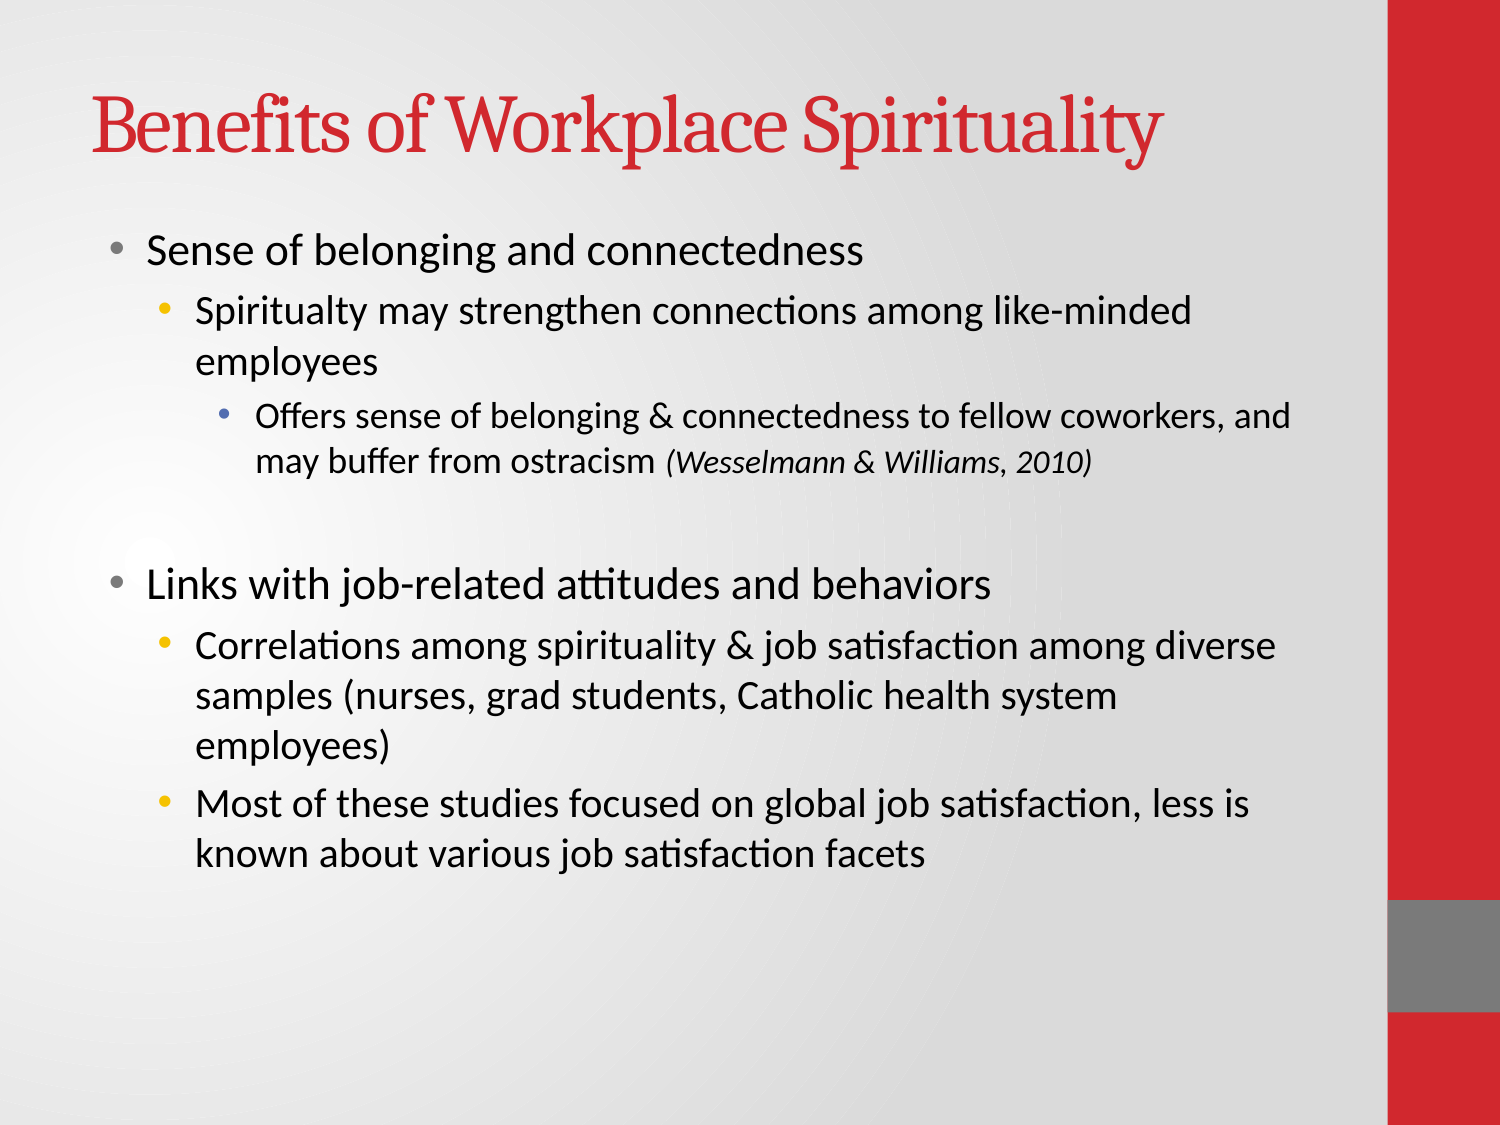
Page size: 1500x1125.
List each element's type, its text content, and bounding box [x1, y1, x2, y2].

list Sense of belonging and connectedness Spiritualty may strengthen connections among like-minded employees Offers sense of belonging & connectedness to fellow coworkers, and may buffer from ostracism (Wesselmann & Williams, 2010) Links with job-related attitudes and behaviors Correlations among spirituality & job satisfaction among diverse samples (nurses, grad students, Catholic health system employees) Most of these studies focused on global job satisfaction, less is known about various job satisfaction facets [75, 212, 1325, 1000]
title Benefits of Workplace Spirituality [75, 24, 1325, 212]
